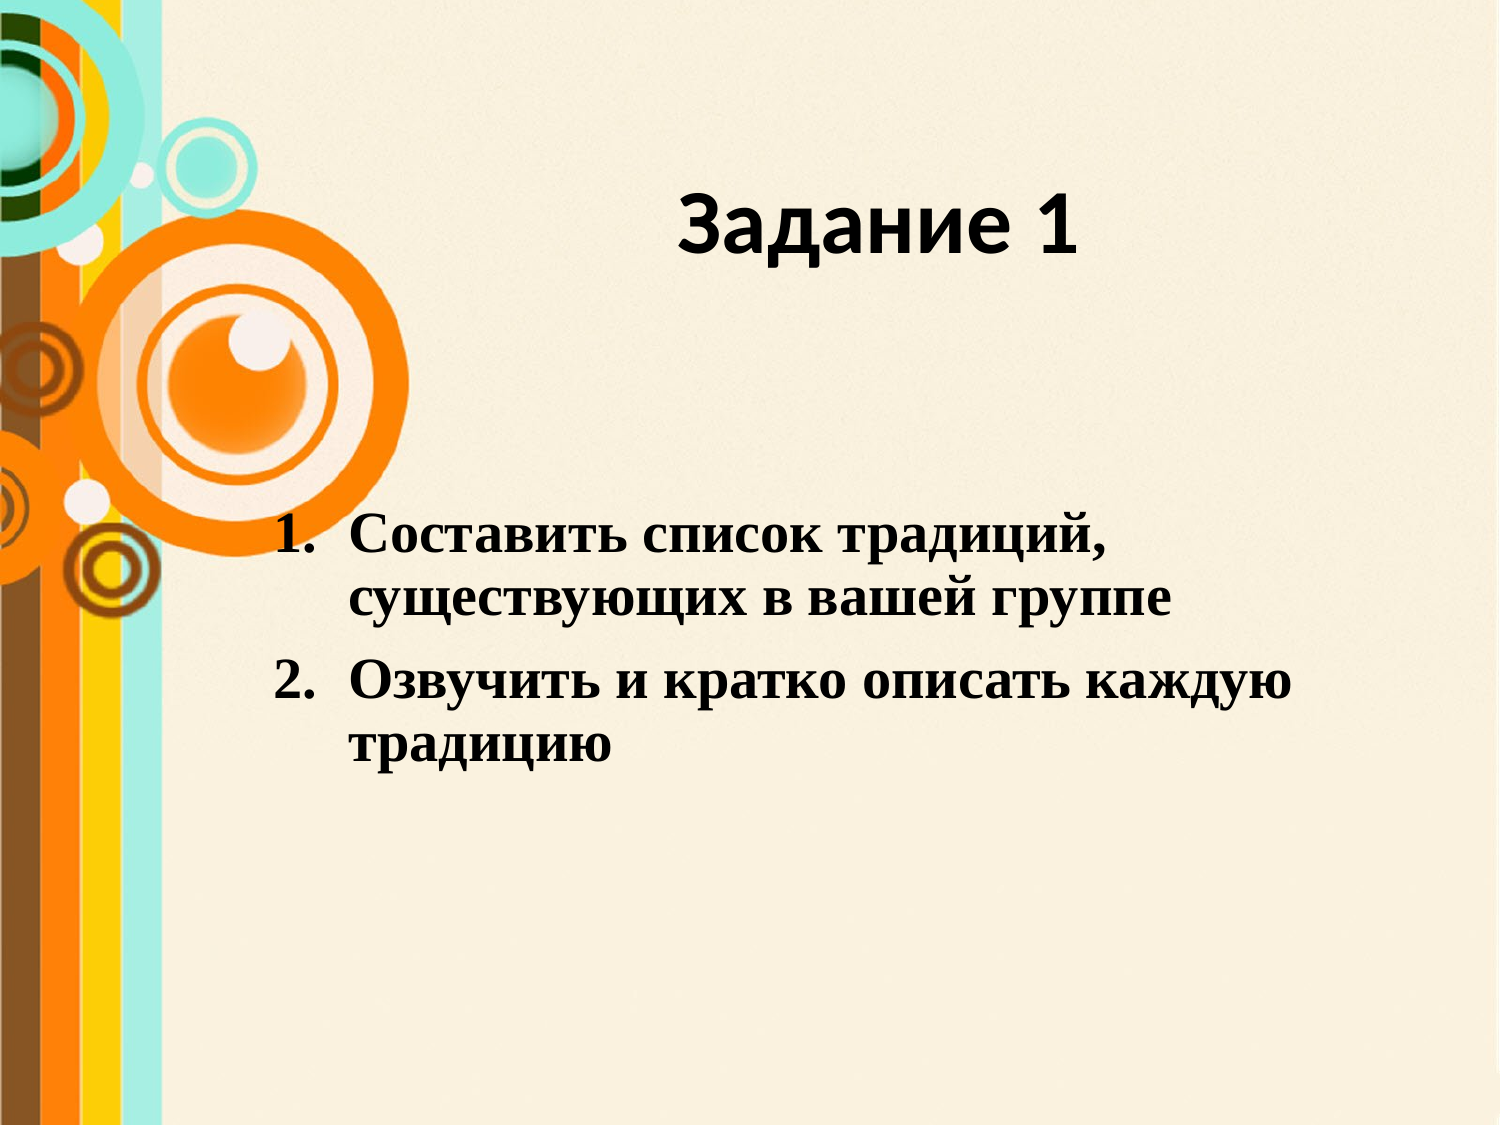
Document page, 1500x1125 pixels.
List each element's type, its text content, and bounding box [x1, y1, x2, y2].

title Задание 1 [335, 159, 1423, 281]
picture [0, 0, 1500, 1125]
subtitle Составить список традиций, существующих в вашей группе Озвучить и кратко описать каждую традицию [258, 494, 1500, 956]
